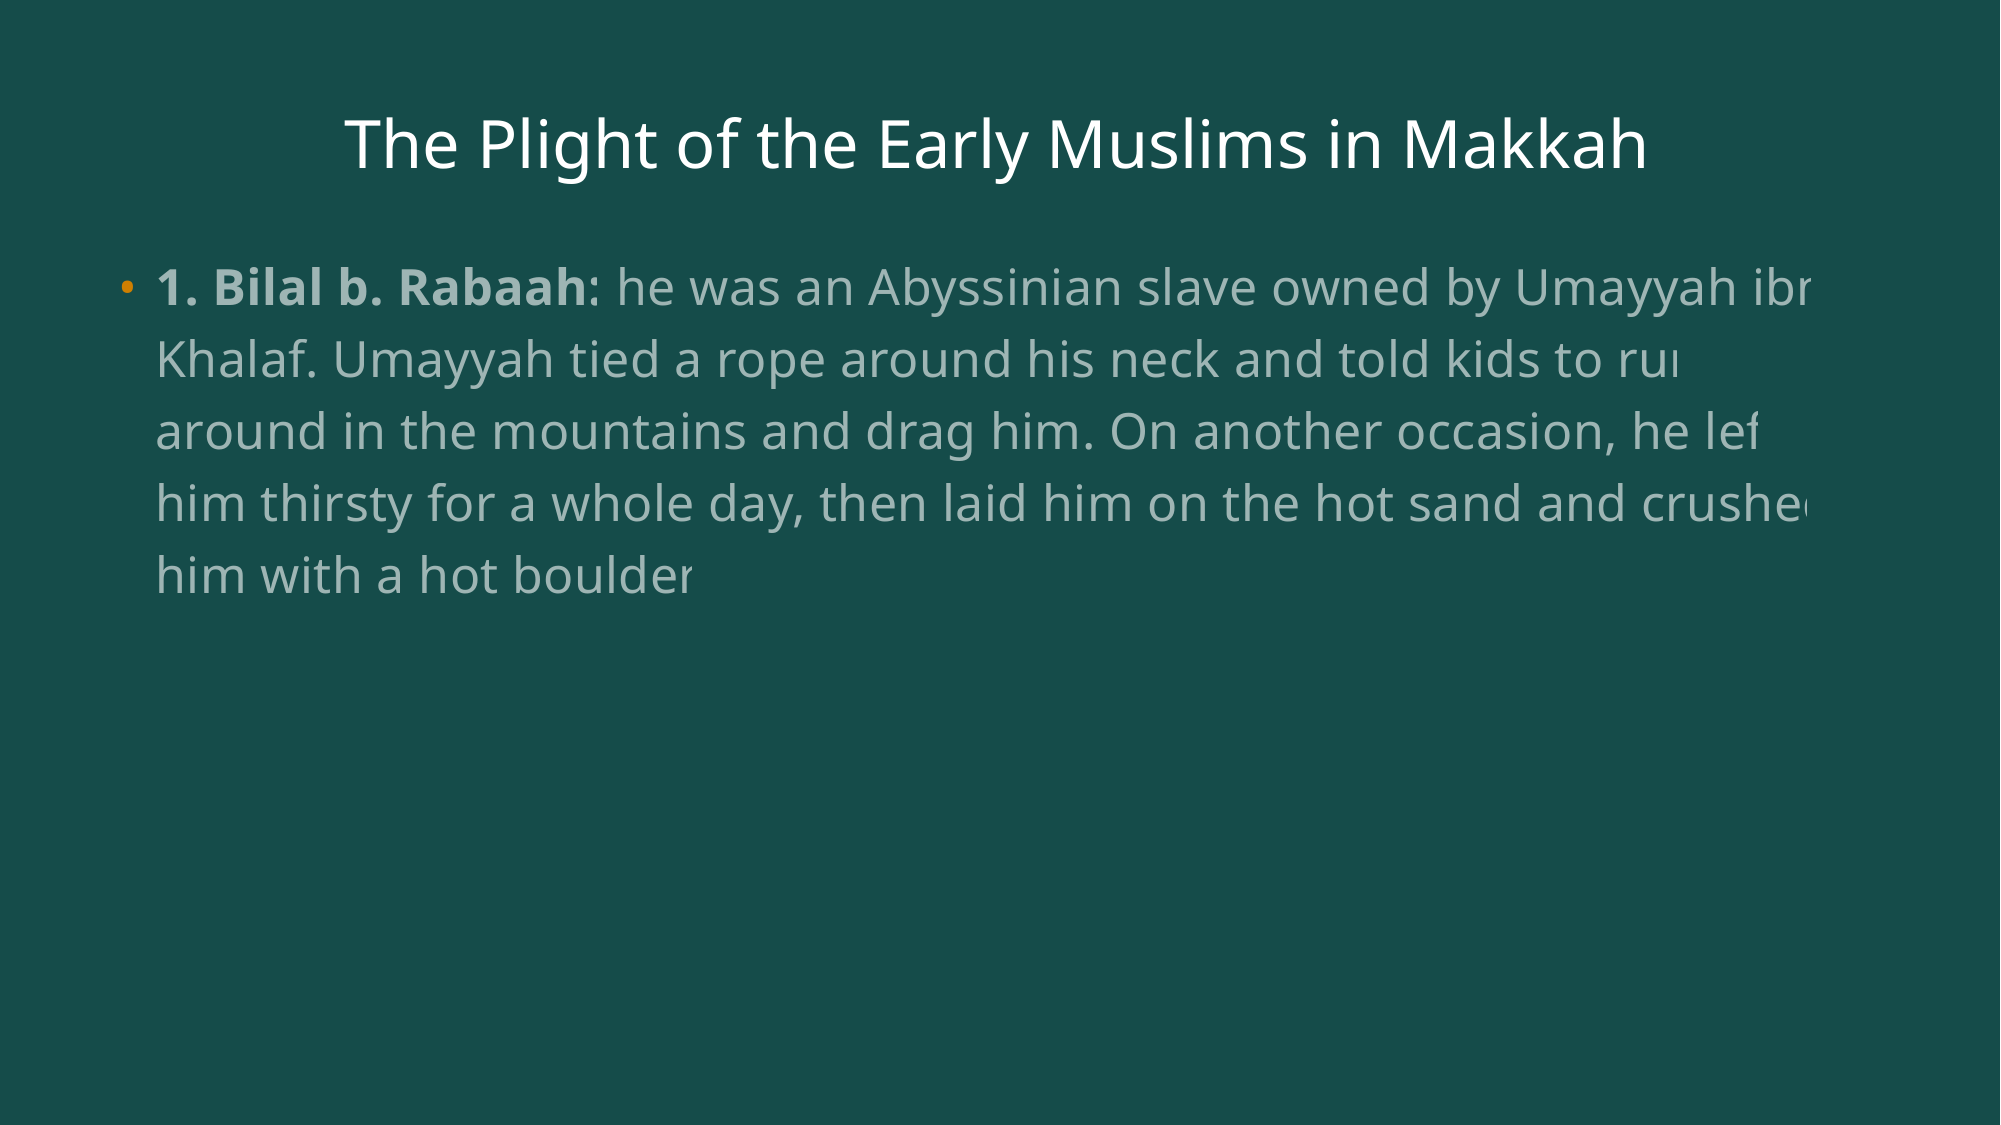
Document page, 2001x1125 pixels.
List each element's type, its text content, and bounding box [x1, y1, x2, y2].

title The Plight of the Early Muslims in Makkah [118, 101, 1878, 243]
list 1. Bilal b. Rabaah: he was an Abyssinian slave owned by Umayyah ibn Khalaf. Umayyah tied a rope around his neck and told kids to run around in the mountains and drag him. On another occasion, he left him thirsty for a whole day, then laid him on the hot sand and crushed him with a hot boulder [118, 243, 1878, 947]
